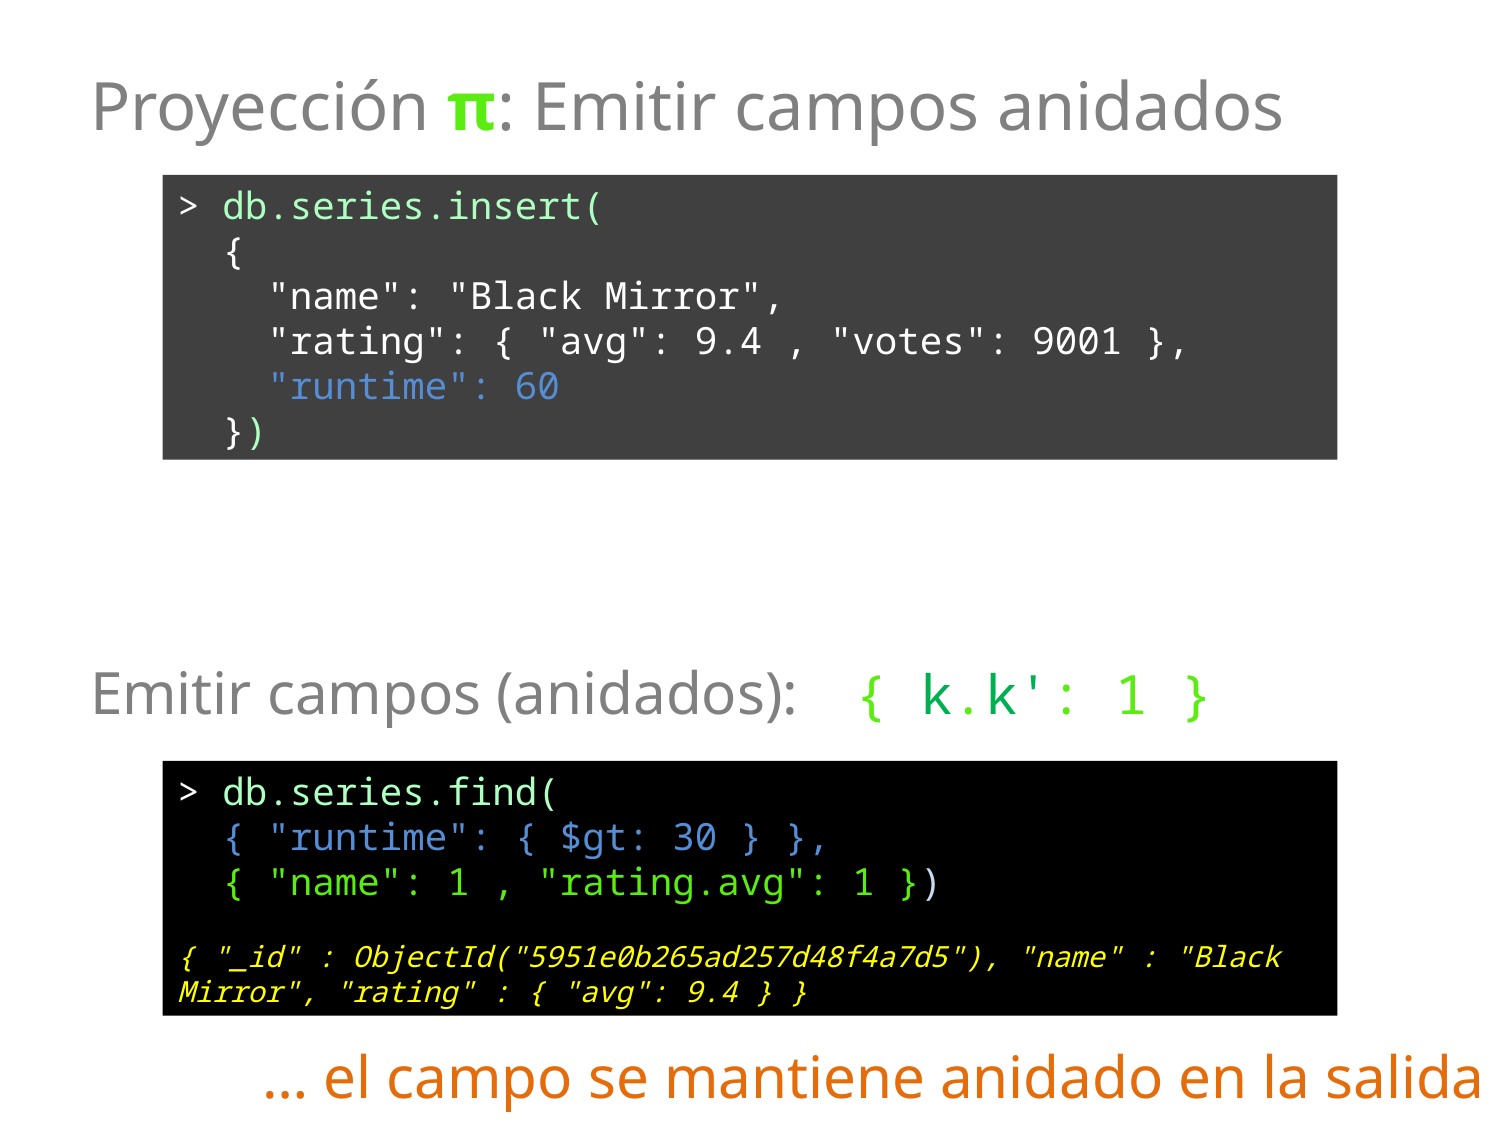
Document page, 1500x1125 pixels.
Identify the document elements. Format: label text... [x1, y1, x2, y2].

title Proyección π: Emitir campos anidados [75, 45, 1425, 163]
text_box Emitir campos (anidados): { k.k': 1 } [75, 632, 1500, 750]
text_box … el campo se mantiene anidado en la salida [149, 999, 1500, 1125]
text_box > db.series.find( { "runtime": { $gt: 30 } }, { "name": 1 , "rating.avg": 1 }) { "_id" : ObjectId("5951e0b265ad257d48f4a7d5"), "name" : "Black Mirror", "rating" : { "avg": 9.4 } } [162, 760, 1338, 999]
text_box > db.series.insert( { "name": "Black Mirror", "rating": { "avg": 9.4 , "votes": 9001 }, "runtime": 60 }) [162, 174, 1338, 460]
